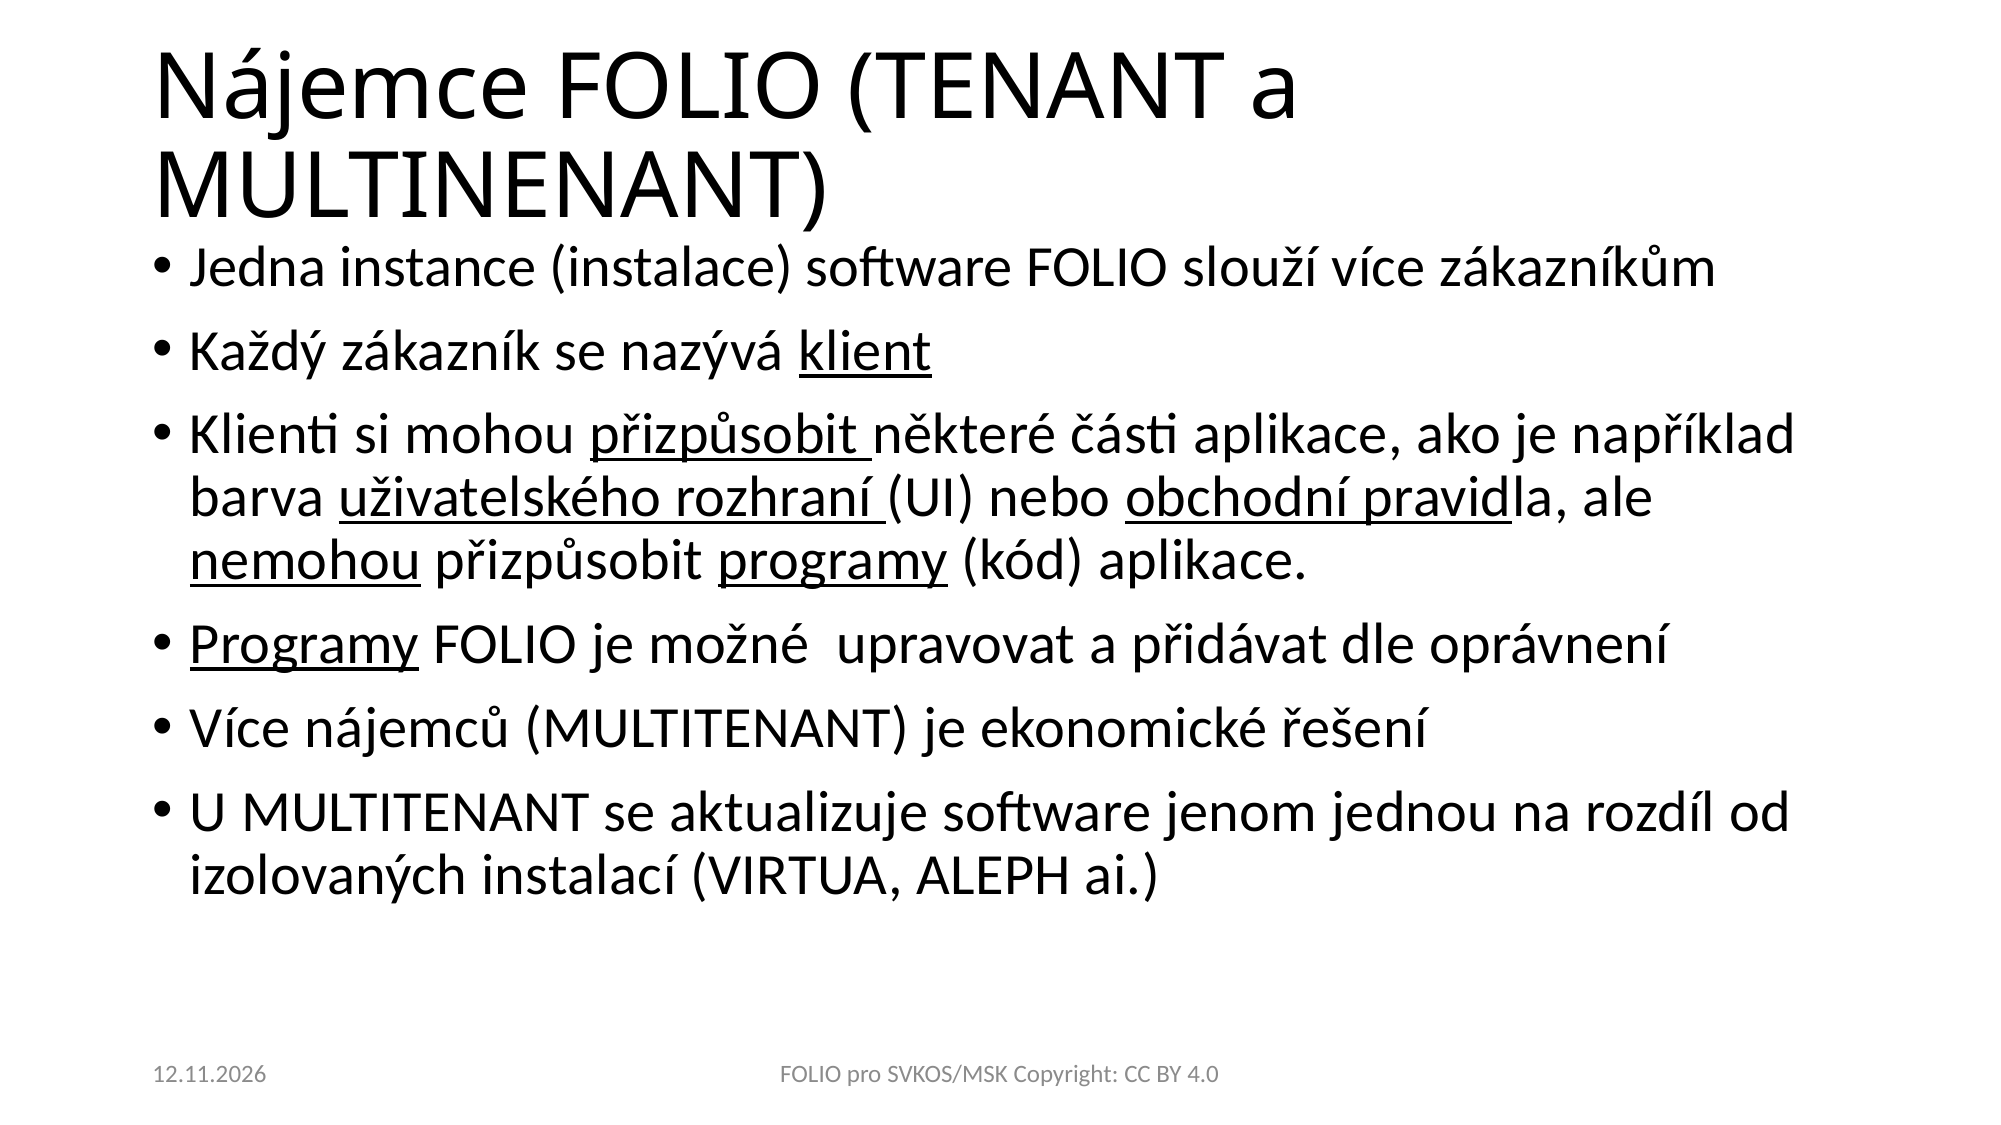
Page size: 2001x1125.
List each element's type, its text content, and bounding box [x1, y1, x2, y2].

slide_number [137, 1042, 588, 1103]
title Nájemce FOLIO (TENANT a MULTINENANT) [137, 30, 1863, 228]
list Jedna instance (instalace) software FOLIO slouží více zákazníkům Každý zákazník se nazývá klient Klienti si mohou přizpůsobit některé části aplikace, ako je například barva uživatelského rozhraní (UI) nebo obchodní pravidla, ale nemohou přizpůsobit programy (kód) aplikace. Programy FOLIO je možné upravovat a přidávat dle oprávnení Více nájemců (MULTITENANT) je ekonomické řešení U MULTITENANT se aktualizuje software jenom jednou na rozdíl od izolovaných instalací (VIRTUA, ALEPH ai.) [137, 228, 1863, 1005]
footer FOLIO pro SVKOS/MSK Copyright: CC BY 4.0 [662, 1042, 1338, 1103]
